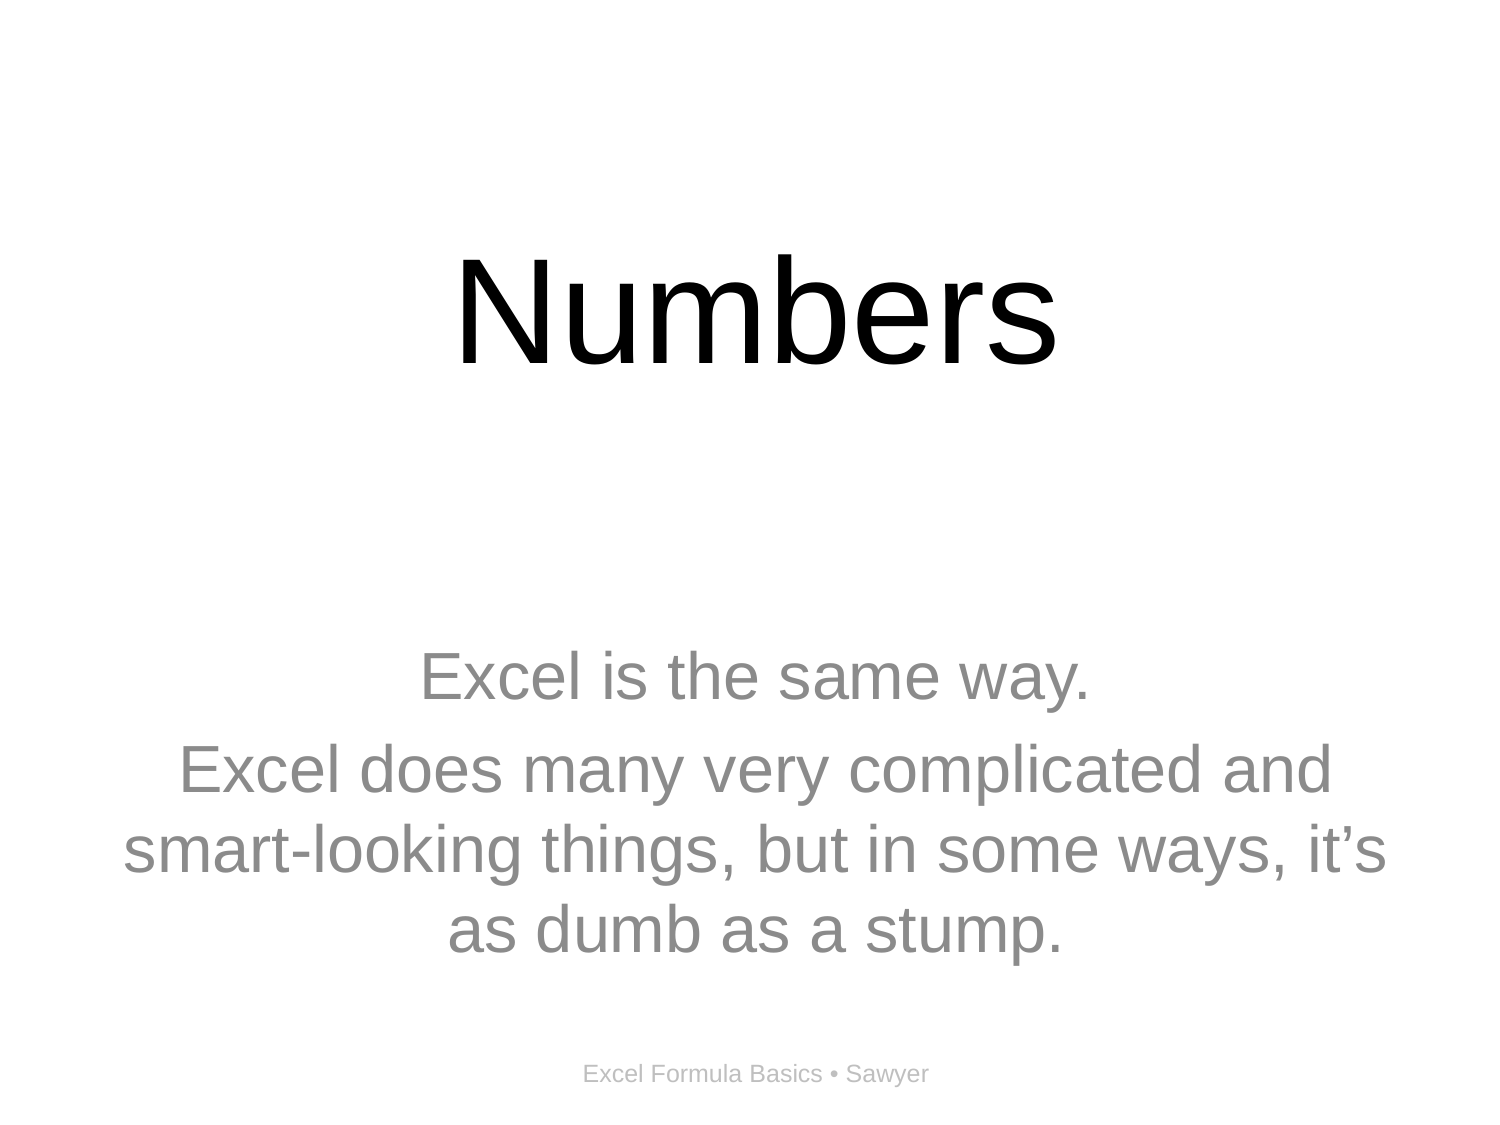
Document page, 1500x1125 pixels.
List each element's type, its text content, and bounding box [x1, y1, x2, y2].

subtitle Excel is the same way. Excel does many very complicated and smart-looking things, but in some ways, it’s as dumb as a stump. [75, 624, 1438, 1038]
title Numbers [75, 50, 1438, 591]
